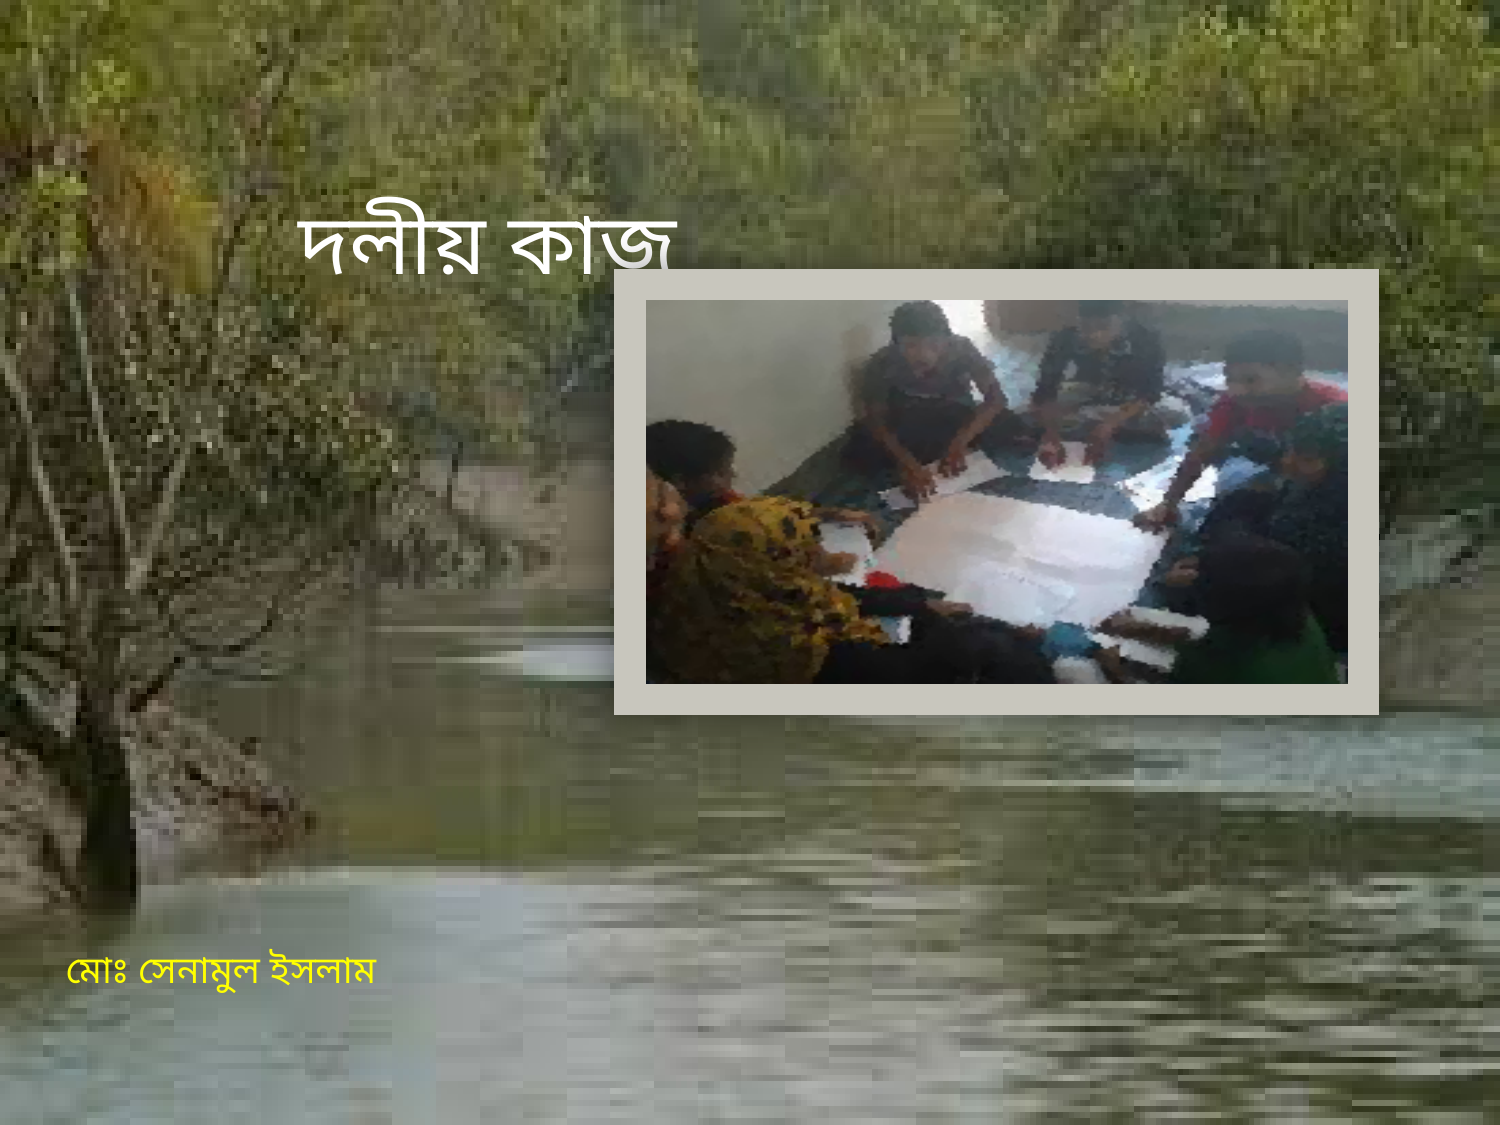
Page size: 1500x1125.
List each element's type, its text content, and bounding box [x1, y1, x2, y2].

picture [0, 0, 1500, 1125]
text_box দলীয় কাজ [40, 182, 934, 299]
